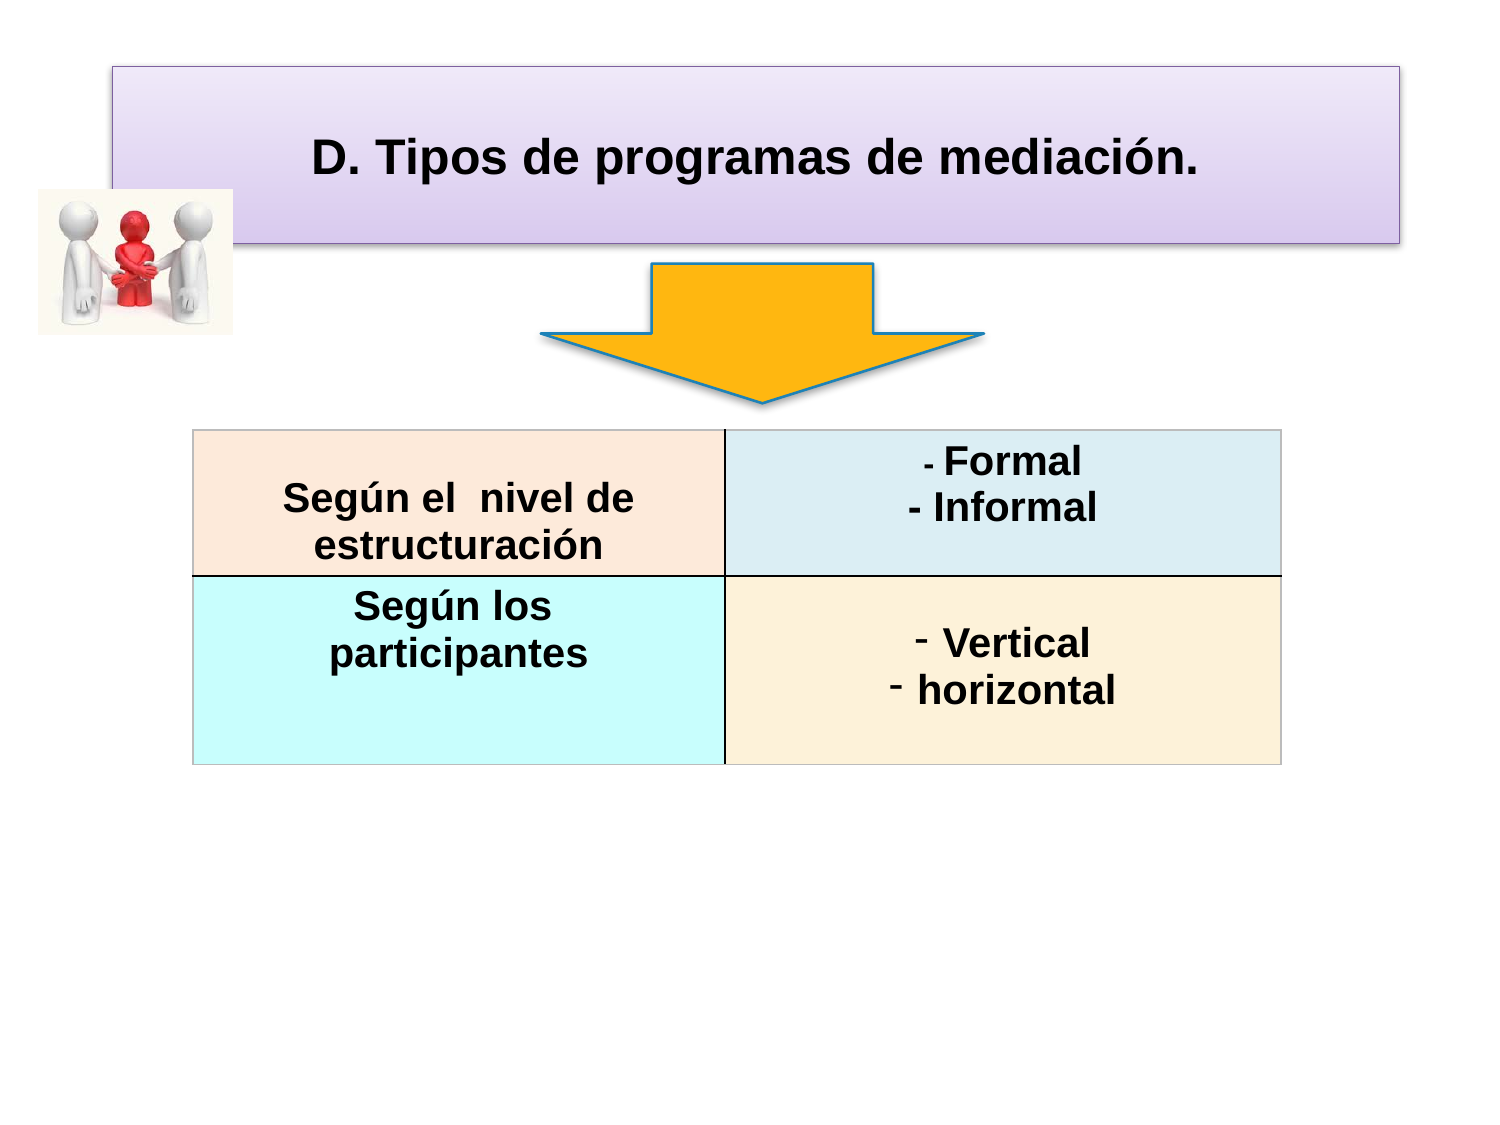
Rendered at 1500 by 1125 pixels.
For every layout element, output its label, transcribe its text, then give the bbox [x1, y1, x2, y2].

title D. Tipos de programas de mediación. [112, 66, 1400, 244]
text_box [540, 263, 985, 404]
table_cell Según los participantes [194, 577, 724, 764]
table_cell Vertical horizontal [726, 577, 1280, 764]
picture [38, 189, 233, 336]
table_header Según el nivel de estructuración [194, 431, 724, 575]
table_header - Formal - Informal [726, 431, 1280, 575]
